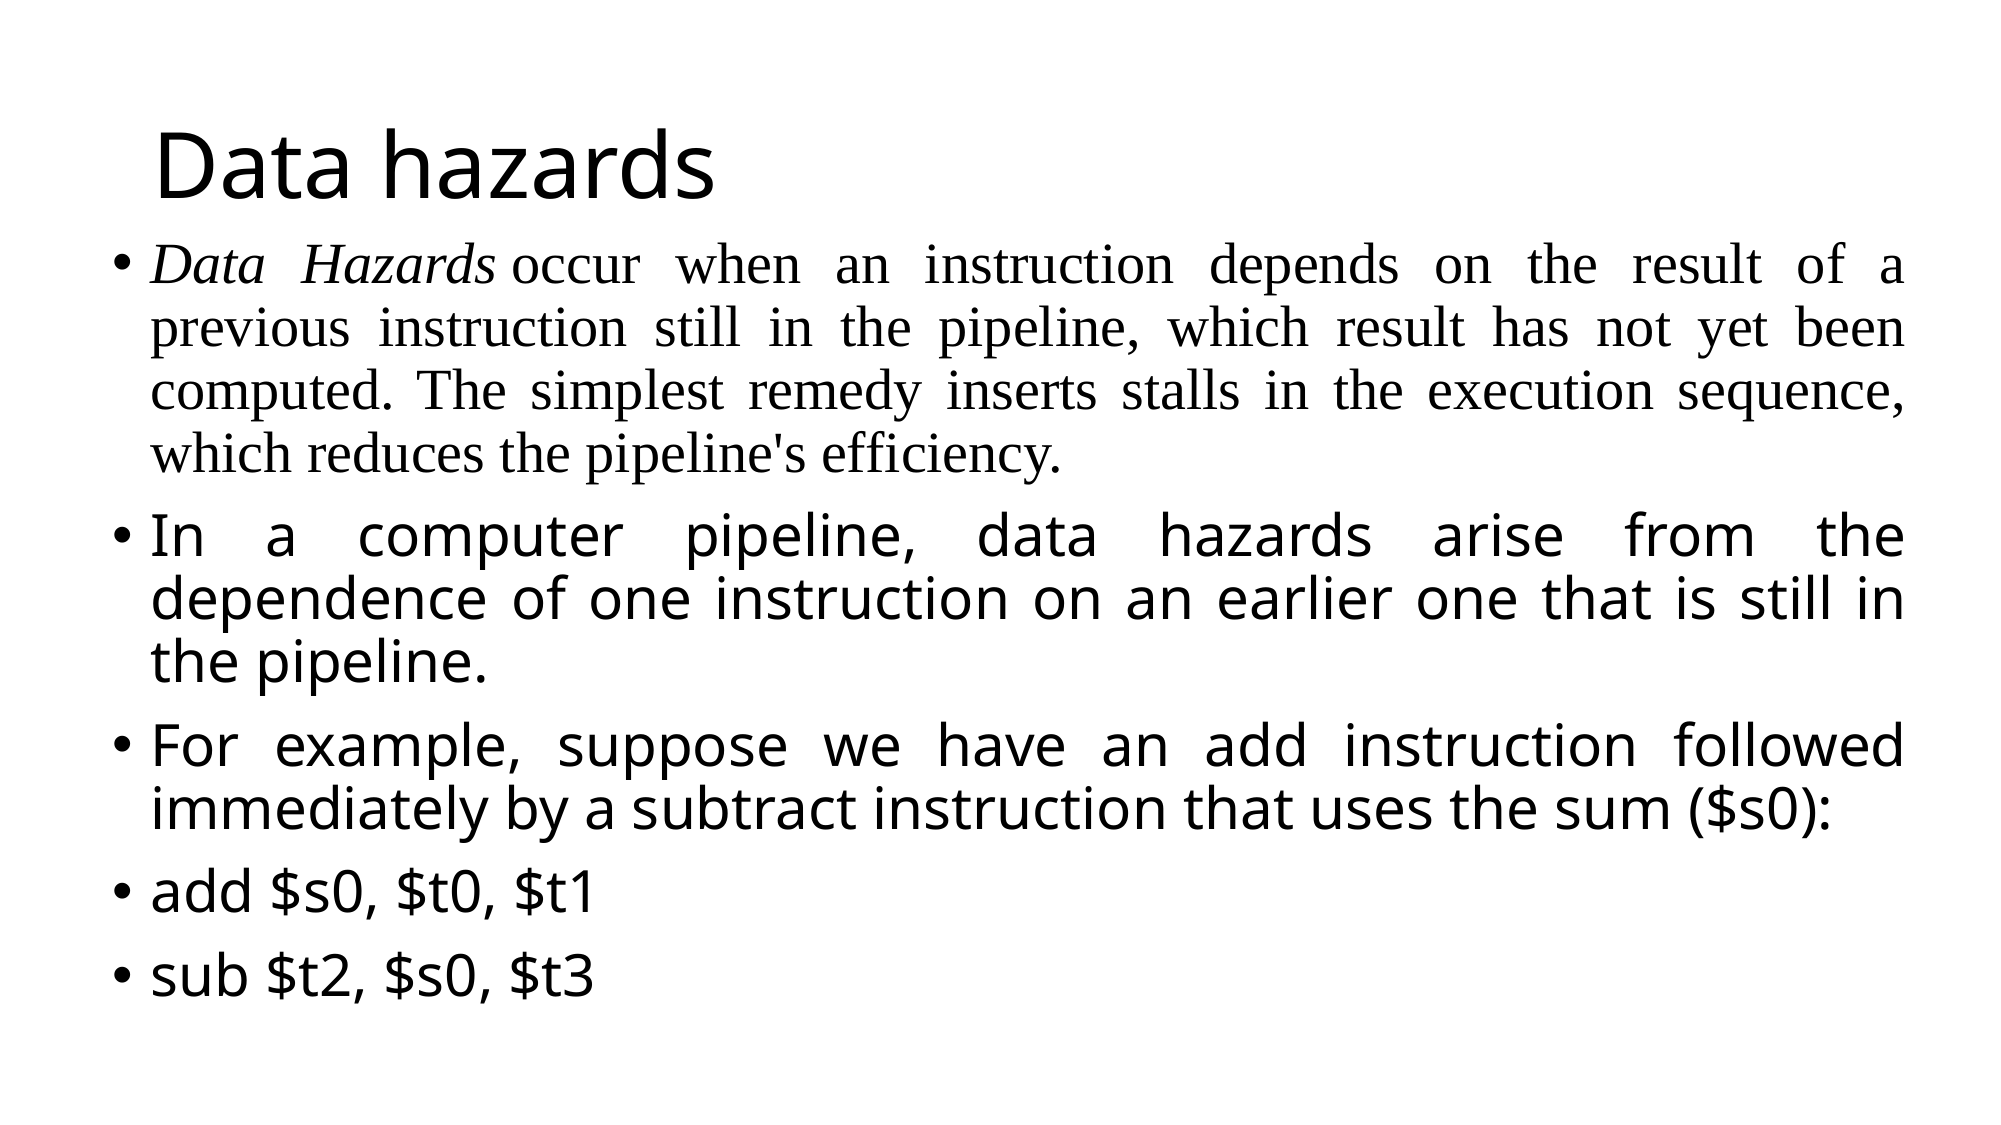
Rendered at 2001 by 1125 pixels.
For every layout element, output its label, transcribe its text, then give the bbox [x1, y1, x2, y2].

list Data Hazards occur when an instruction depends on the result of a previous instruction still in the pipeline, which result has not yet been computed. The simplest remedy inserts stalls in the execution sequence, which reduces the pipeline's efficiency. In a computer pipeline, data hazards arise from the dependence of one instruction on an earlier one that is still in the pipeline. For example, suppose we have an add instruction followed immediately by a subtract instruction that uses the sum ($s0): add $s0, $t0, $t1 sub $t2, $s0, $t3 [97, 226, 1922, 1035]
title Data hazards [137, 59, 1863, 226]
